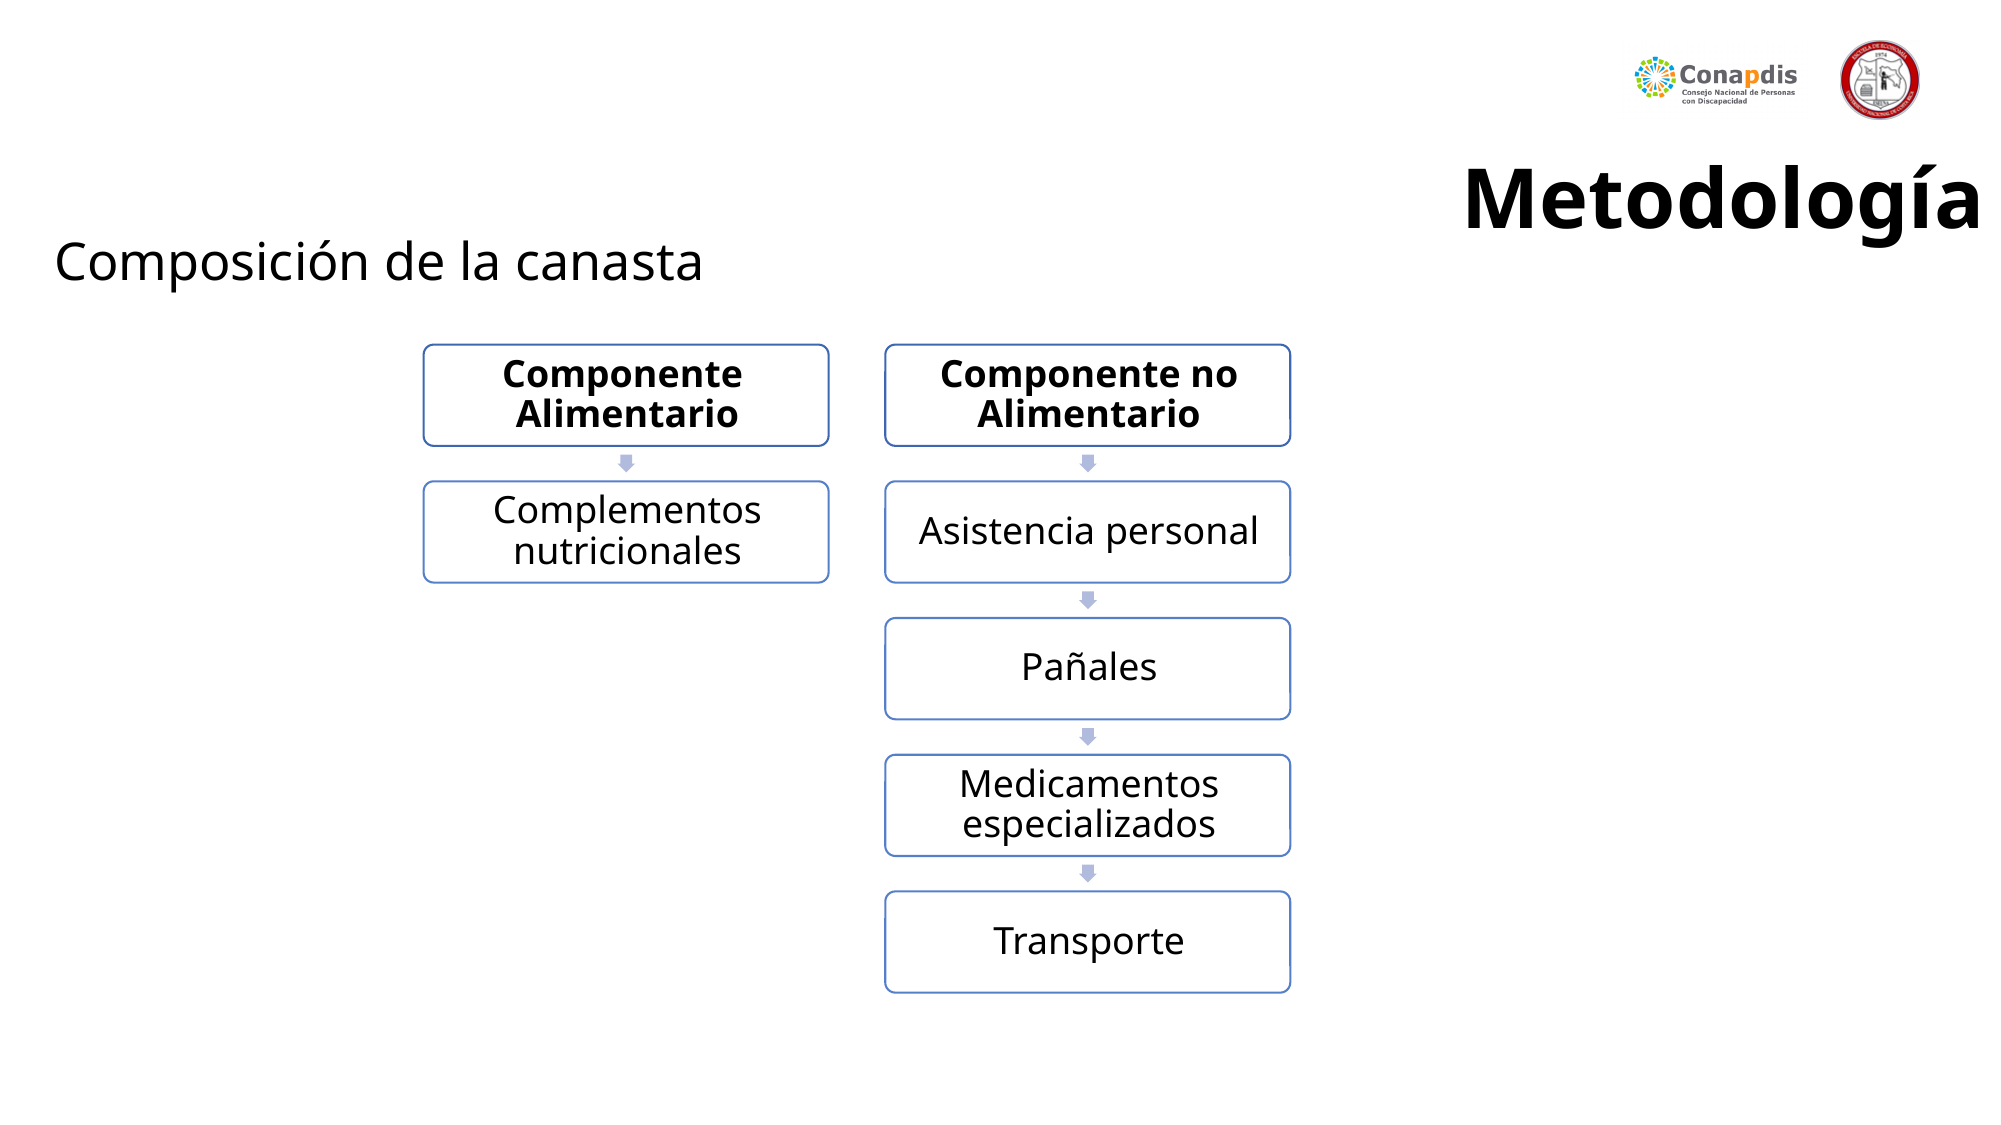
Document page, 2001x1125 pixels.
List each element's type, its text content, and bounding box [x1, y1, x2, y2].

picture [1840, 40, 1920, 120]
picture [1618, 40, 1808, 119]
subtitle Metodología [841, 149, 2000, 255]
text_box Composición de la canasta [39, 221, 973, 299]
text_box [61, 344, 1653, 993]
